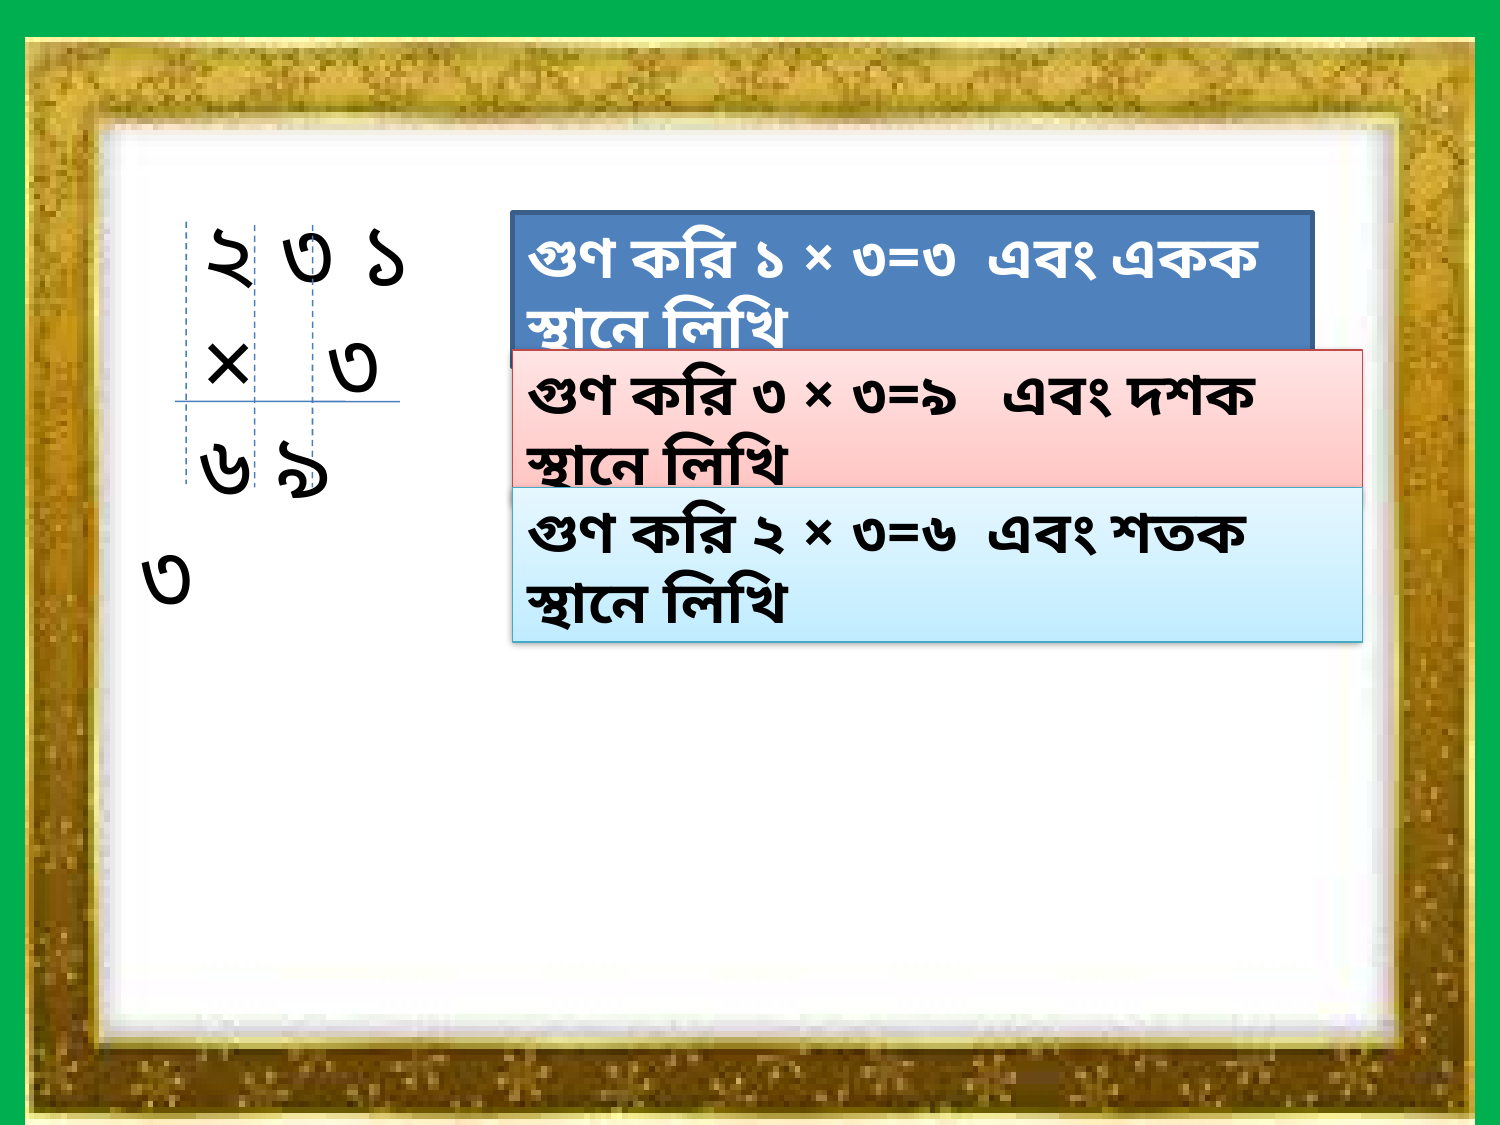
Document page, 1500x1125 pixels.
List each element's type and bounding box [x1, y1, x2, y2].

text_box [24, 37, 1476, 1125]
